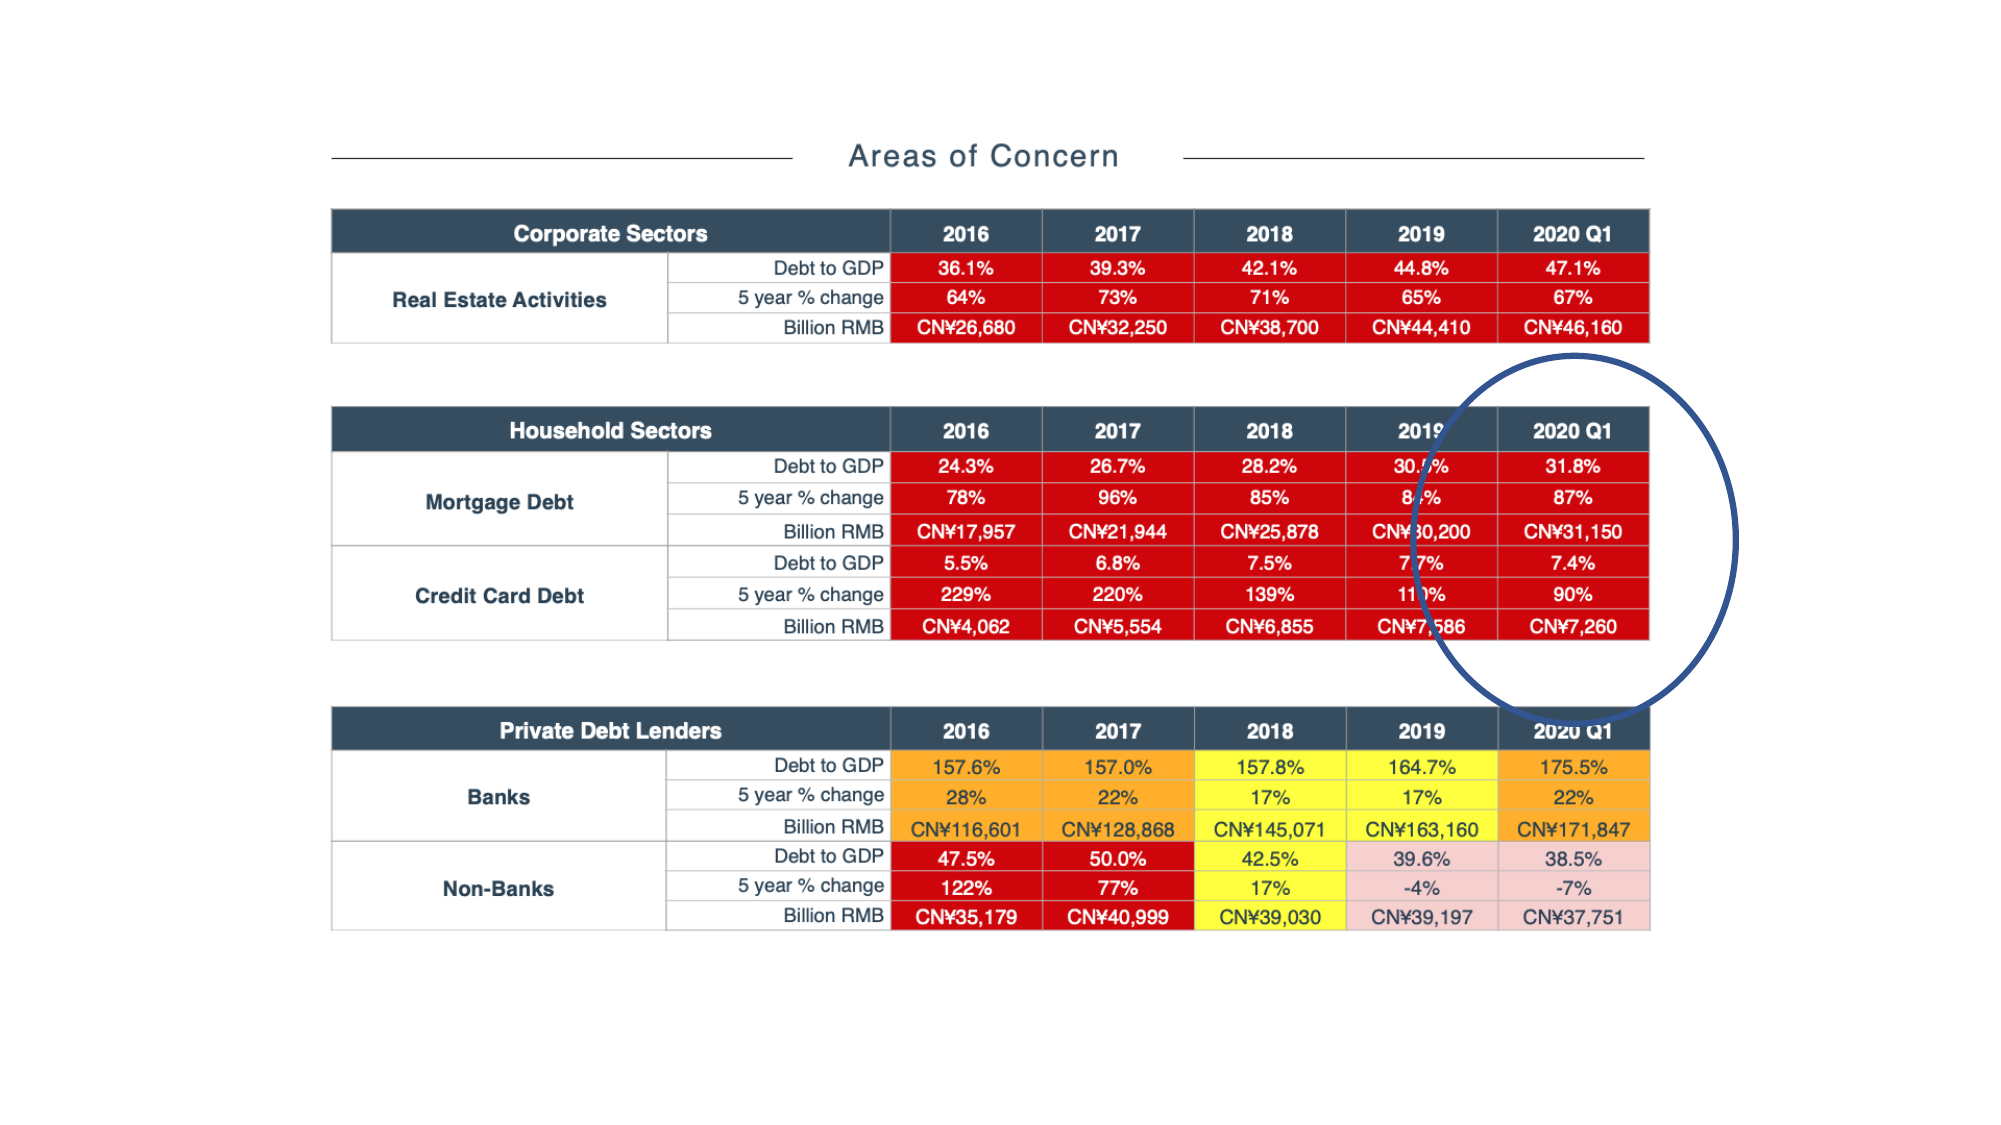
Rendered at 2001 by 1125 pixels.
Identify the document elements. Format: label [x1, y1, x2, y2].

picture [243, 107, 1757, 1018]
